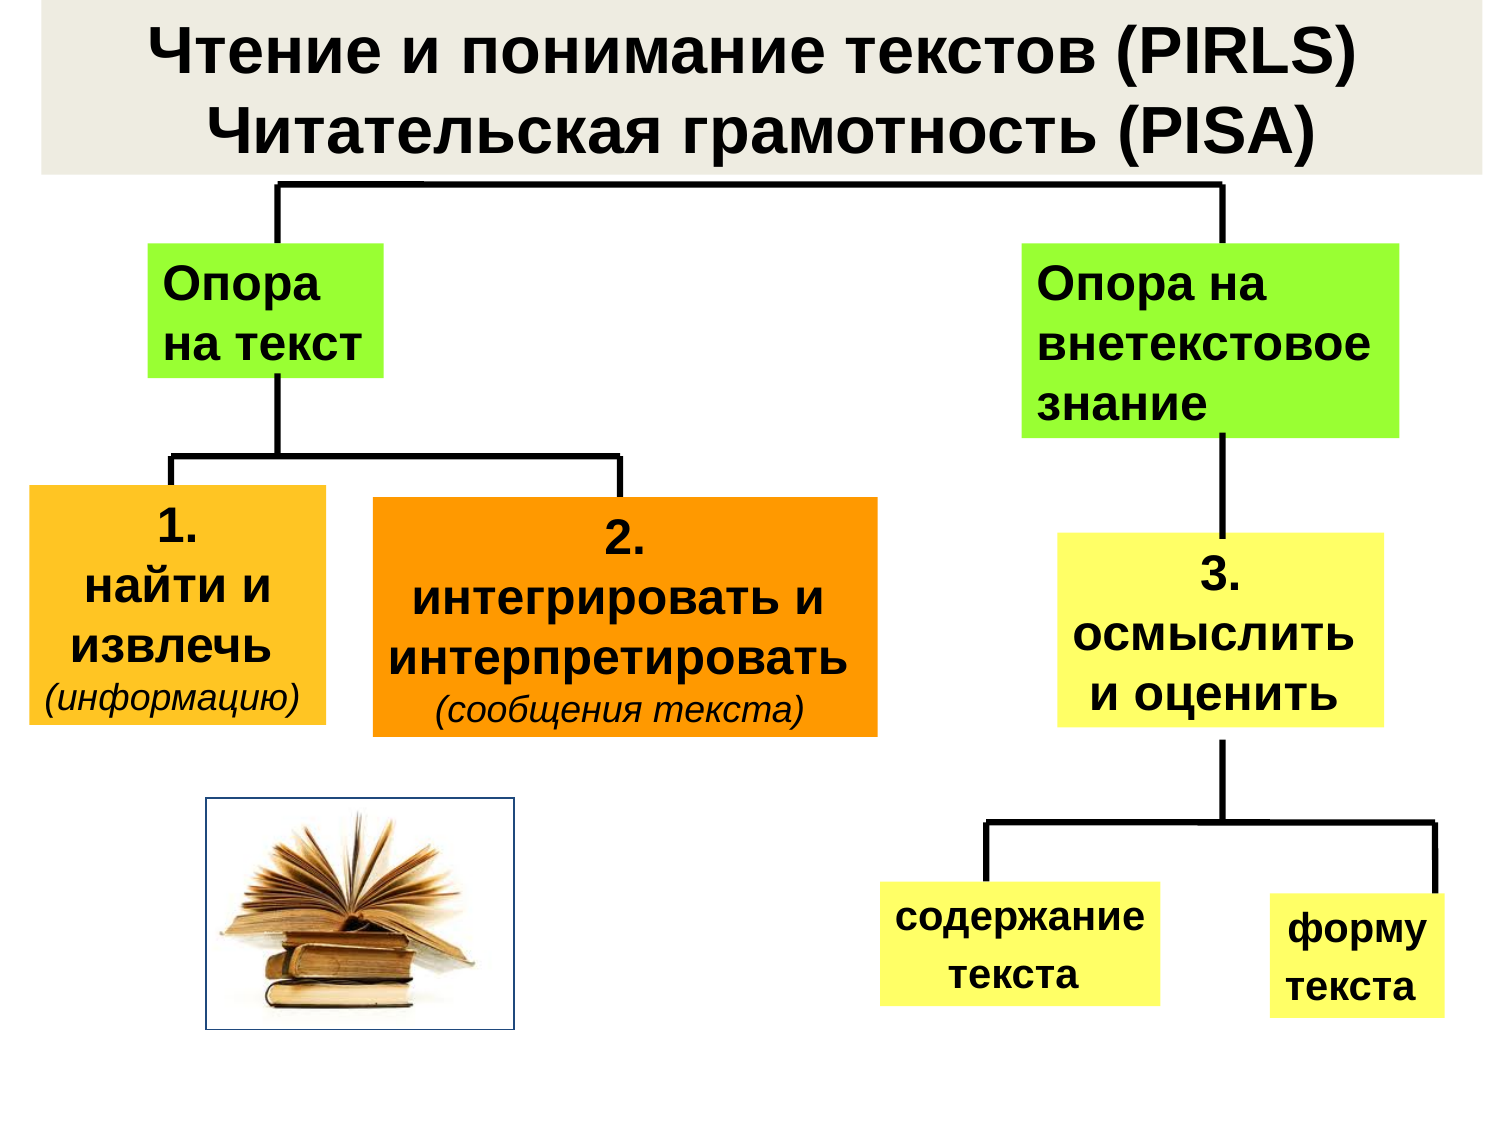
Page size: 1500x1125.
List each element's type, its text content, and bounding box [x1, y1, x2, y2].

text_box Опора на текст [147, 243, 384, 379]
text_box содержание текста [880, 881, 1161, 1007]
text_box 3. осмыслить и оценить [1057, 532, 1385, 728]
picture [206, 798, 514, 1029]
text_box Чтение и понимание текстов (PIRLS) Читательская грамотность (PISA) [41, 0, 1483, 175]
text_box 1. найти и извлечь (информацию) [29, 485, 327, 725]
text_box 2. интегрировать и интерпретировать (сообщения текста) [372, 497, 878, 737]
text_box Опора на внетекстовое знание [1021, 243, 1400, 439]
text_box форму текста [1269, 893, 1445, 1018]
